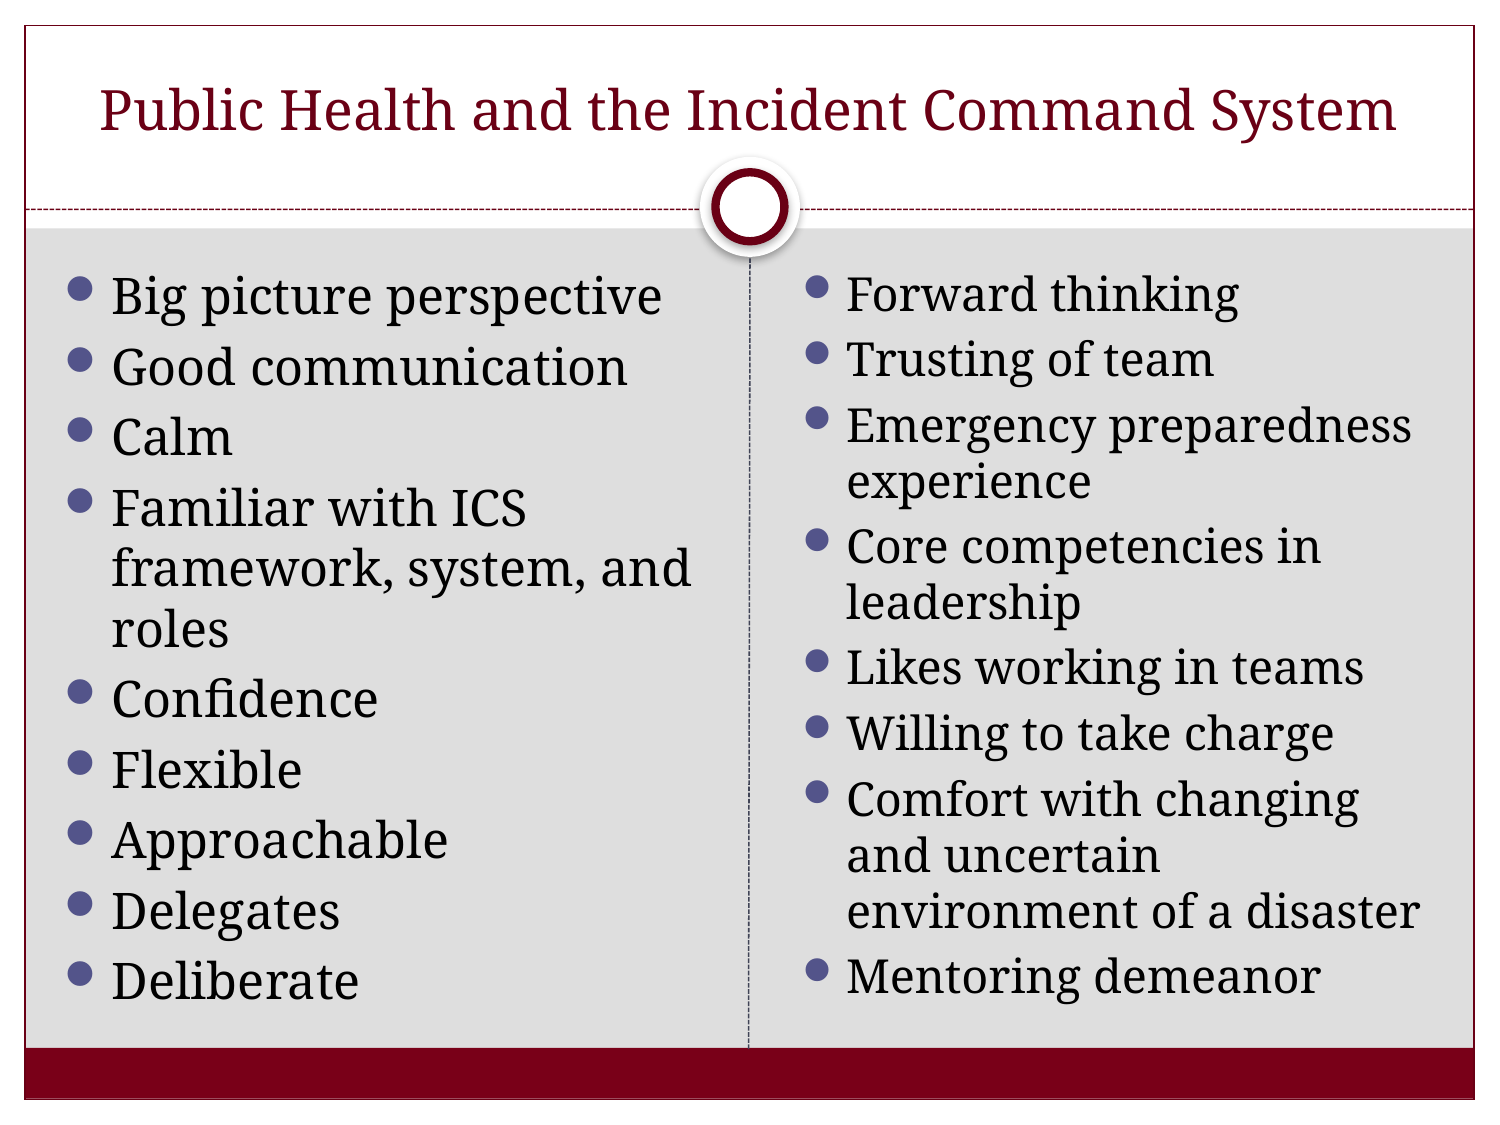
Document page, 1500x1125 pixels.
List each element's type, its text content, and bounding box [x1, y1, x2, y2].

title Public Health and the Incident Command System [49, 24, 1450, 150]
list Big picture perspective Good communication Calm Familiar with ICS framework, system, and roles Confidence Flexible Approachable Delegates Deliberate [49, 257, 712, 1025]
list Forward thinking Trusting of team Emergency preparedness experience Core competencies in leadership Likes working in teams Willing to take charge Comfort with changing and uncertain environment of a disaster Mentoring demeanor [787, 257, 1450, 1025]
